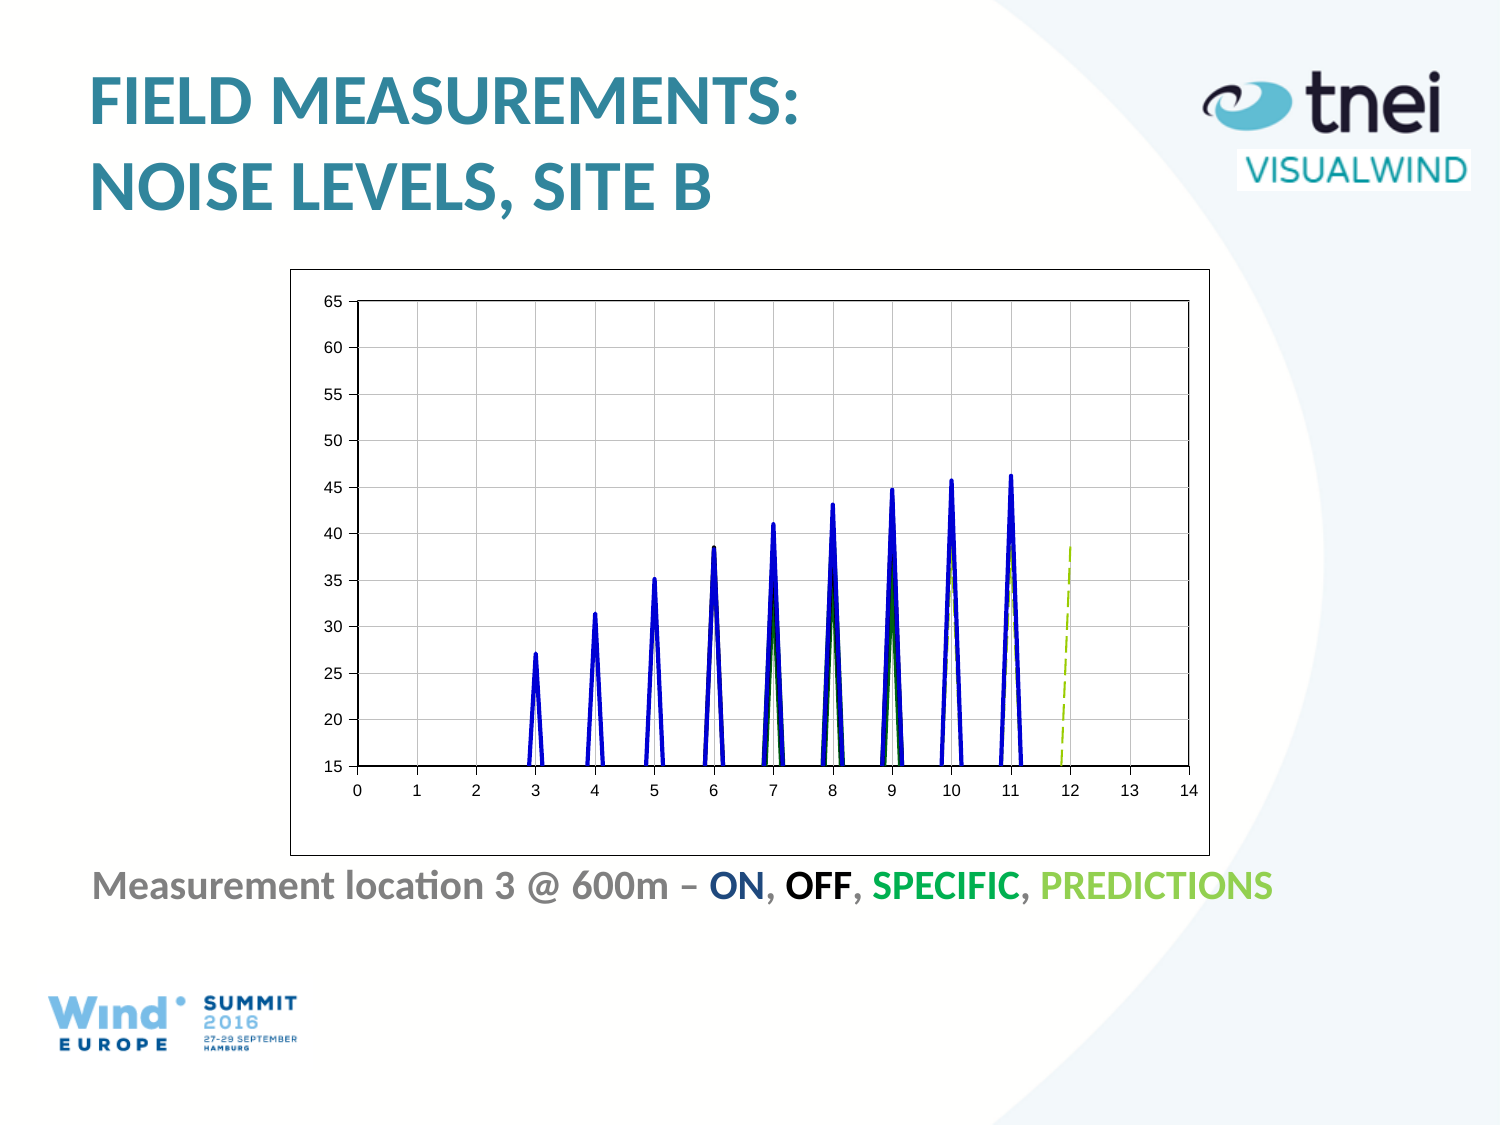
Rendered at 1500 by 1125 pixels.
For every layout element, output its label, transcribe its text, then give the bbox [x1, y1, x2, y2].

title FIELD MEASUREMENTS: NOISE LEVELS, SITE B [75, 45, 1176, 233]
list Measurement location 3 @ 600m – ON, OFF, SPECIFIC, PREDICTIONS [76, 267, 1436, 976]
picture [0, 0, 1500, 1125]
chart [289, 269, 1211, 856]
